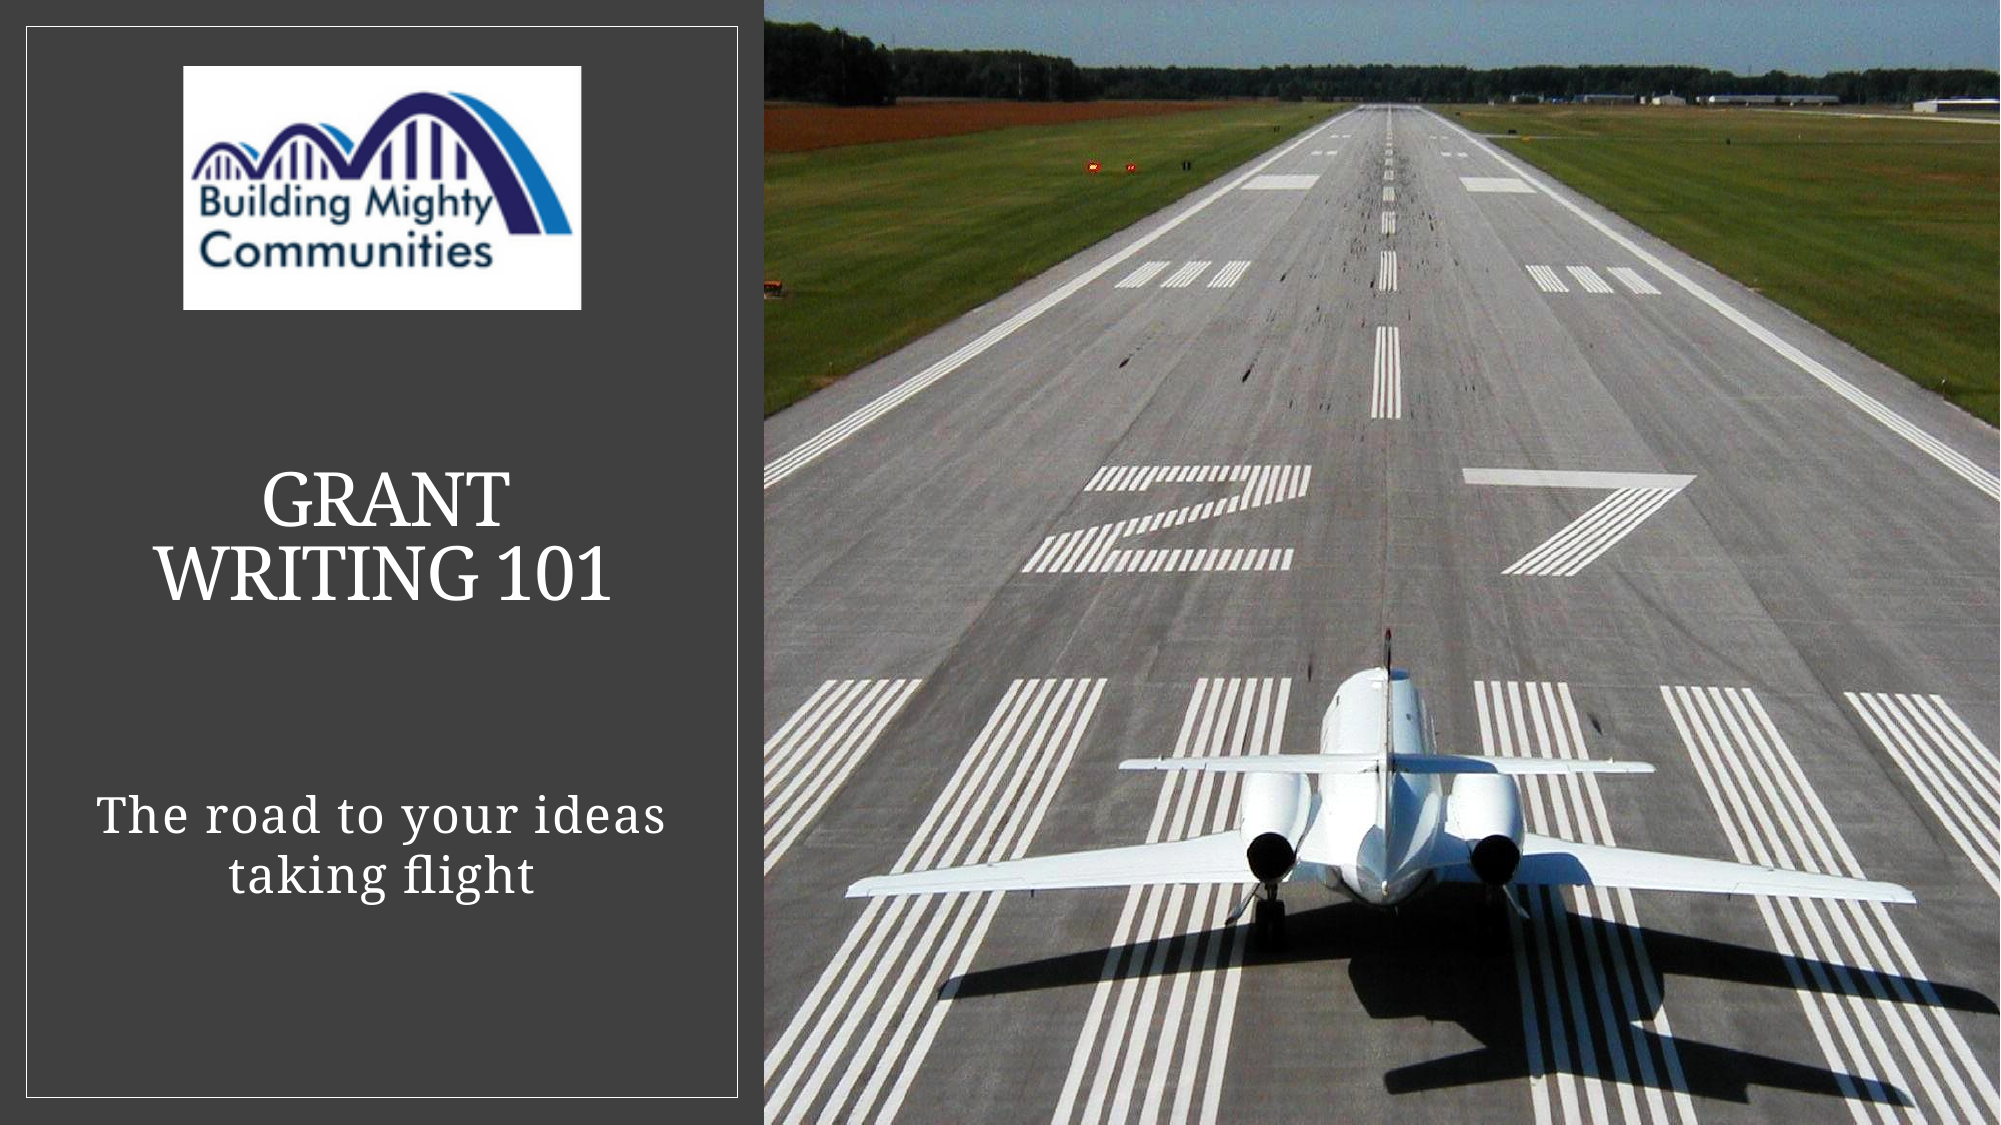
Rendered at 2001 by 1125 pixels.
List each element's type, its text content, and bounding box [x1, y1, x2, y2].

subtitle The road to your ideas taking flight [71, 776, 694, 936]
text_box [0, 0, 760, 1125]
picture [183, 66, 582, 310]
picture [764, 0, 2000, 1125]
text_box [26, 26, 738, 1098]
title Grant writing 101 [78, 267, 691, 776]
